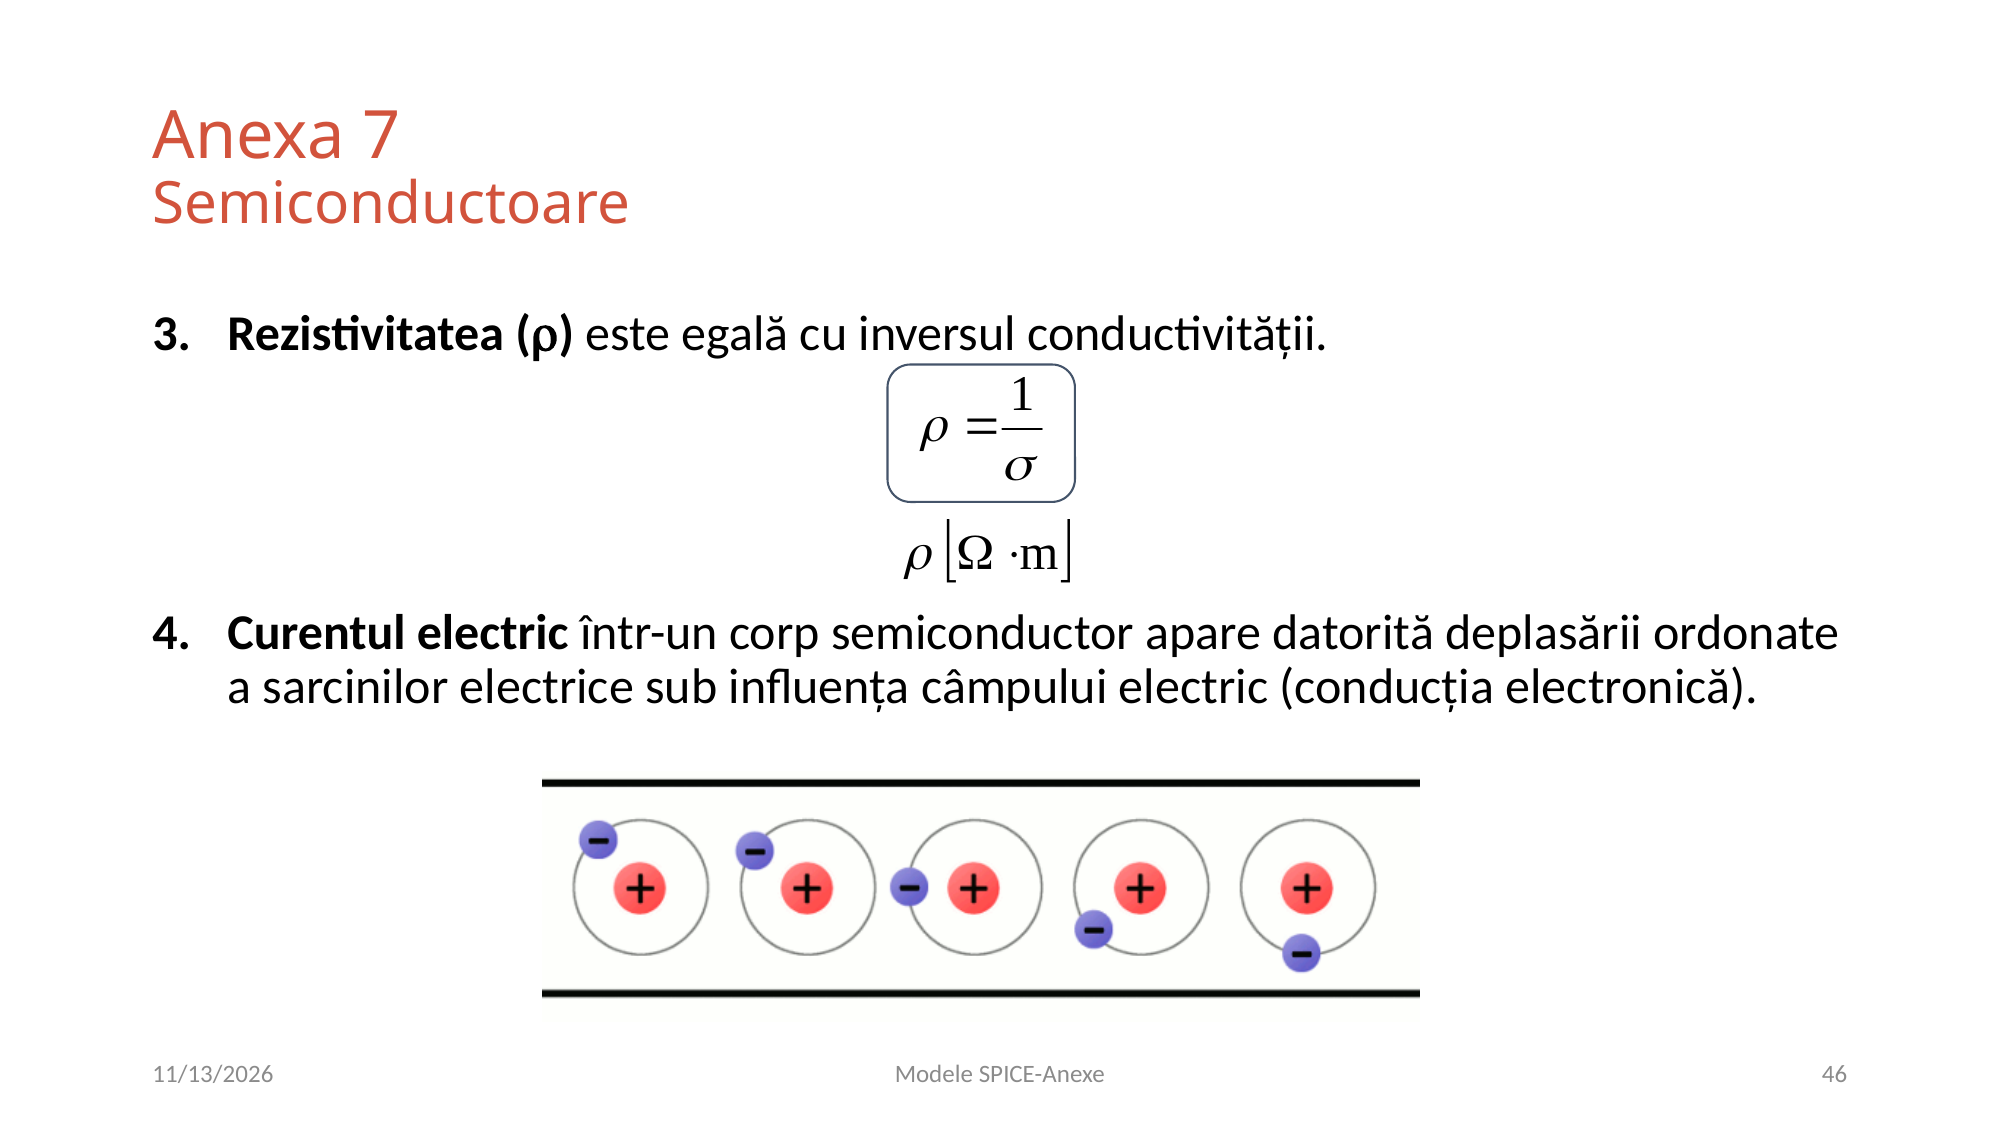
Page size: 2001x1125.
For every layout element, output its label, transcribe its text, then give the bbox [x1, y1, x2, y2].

footer Modele SPICE-Anexe [662, 1042, 1338, 1103]
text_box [887, 362, 1075, 503]
list Rezistivitatea () este egală cu inversul conductivităţii. Curentul electric într-un corp semiconductor apare datorită deplasării ordonate a sarcinilor electrice sub influenţa câmpului electric (conducţia electronică). [137, 299, 1863, 1014]
picture [542, 771, 1420, 1022]
title Anexa 7 Semiconductoare [137, 59, 1863, 278]
slide_number 46 [1412, 1042, 1863, 1103]
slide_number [137, 1042, 588, 1103]
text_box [894, 519, 1078, 590]
